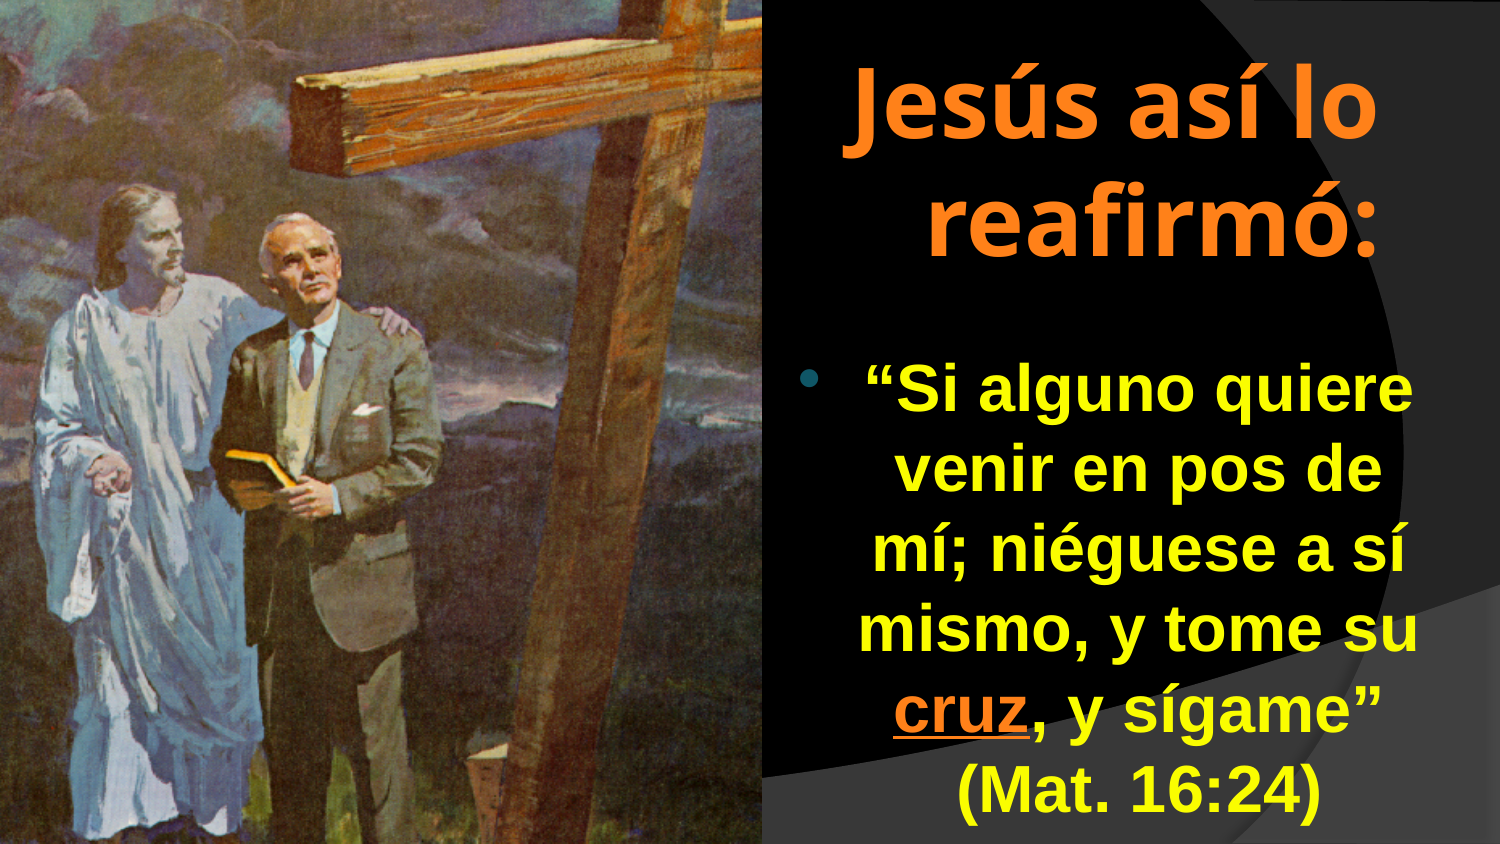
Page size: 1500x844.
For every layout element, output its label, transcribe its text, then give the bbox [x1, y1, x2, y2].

title Jesús así lo reafirmó: [832, 20, 1388, 297]
list “Si alguno quiere venir en pos de mí; niéguese a sí mismo, y tome su cruz, y sígame” (Mat. 16:24) [773, 337, 1437, 844]
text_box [0, 0, 762, 844]
